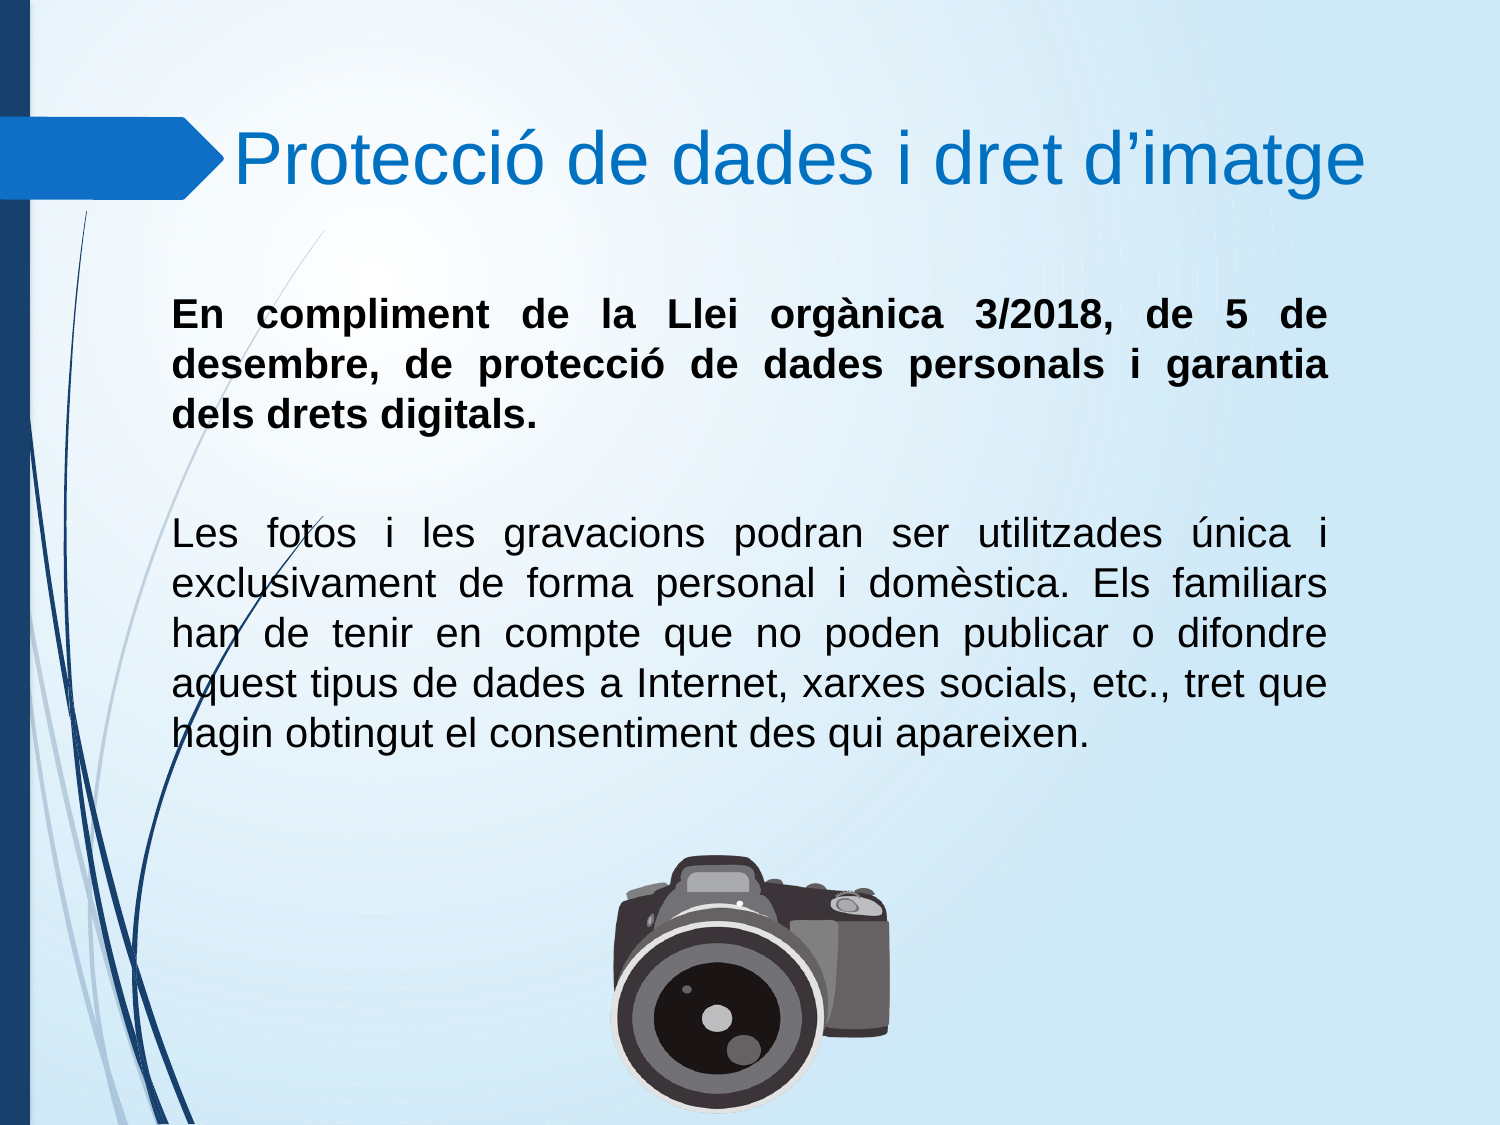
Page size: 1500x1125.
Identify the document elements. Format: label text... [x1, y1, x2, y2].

picture [591, 843, 909, 1125]
title Protecció de dades i dret d’imatge [218, 101, 1388, 312]
list En compliment de la Llei orgànica 3/2018, de 5 de desembre, de protecció de dades personals i garantia dels drets digitals. Les fotos i les gravacions podran ser utilitzades única i exclusivament de forma personal i domèstica. Els familiars han de tenir en compte que no poden publicar o difondre aquest tipus de dades a Internet, xarxes socials, etc., tret que hagin obtingut el consentiment des qui apareixen. [156, 278, 1344, 811]
